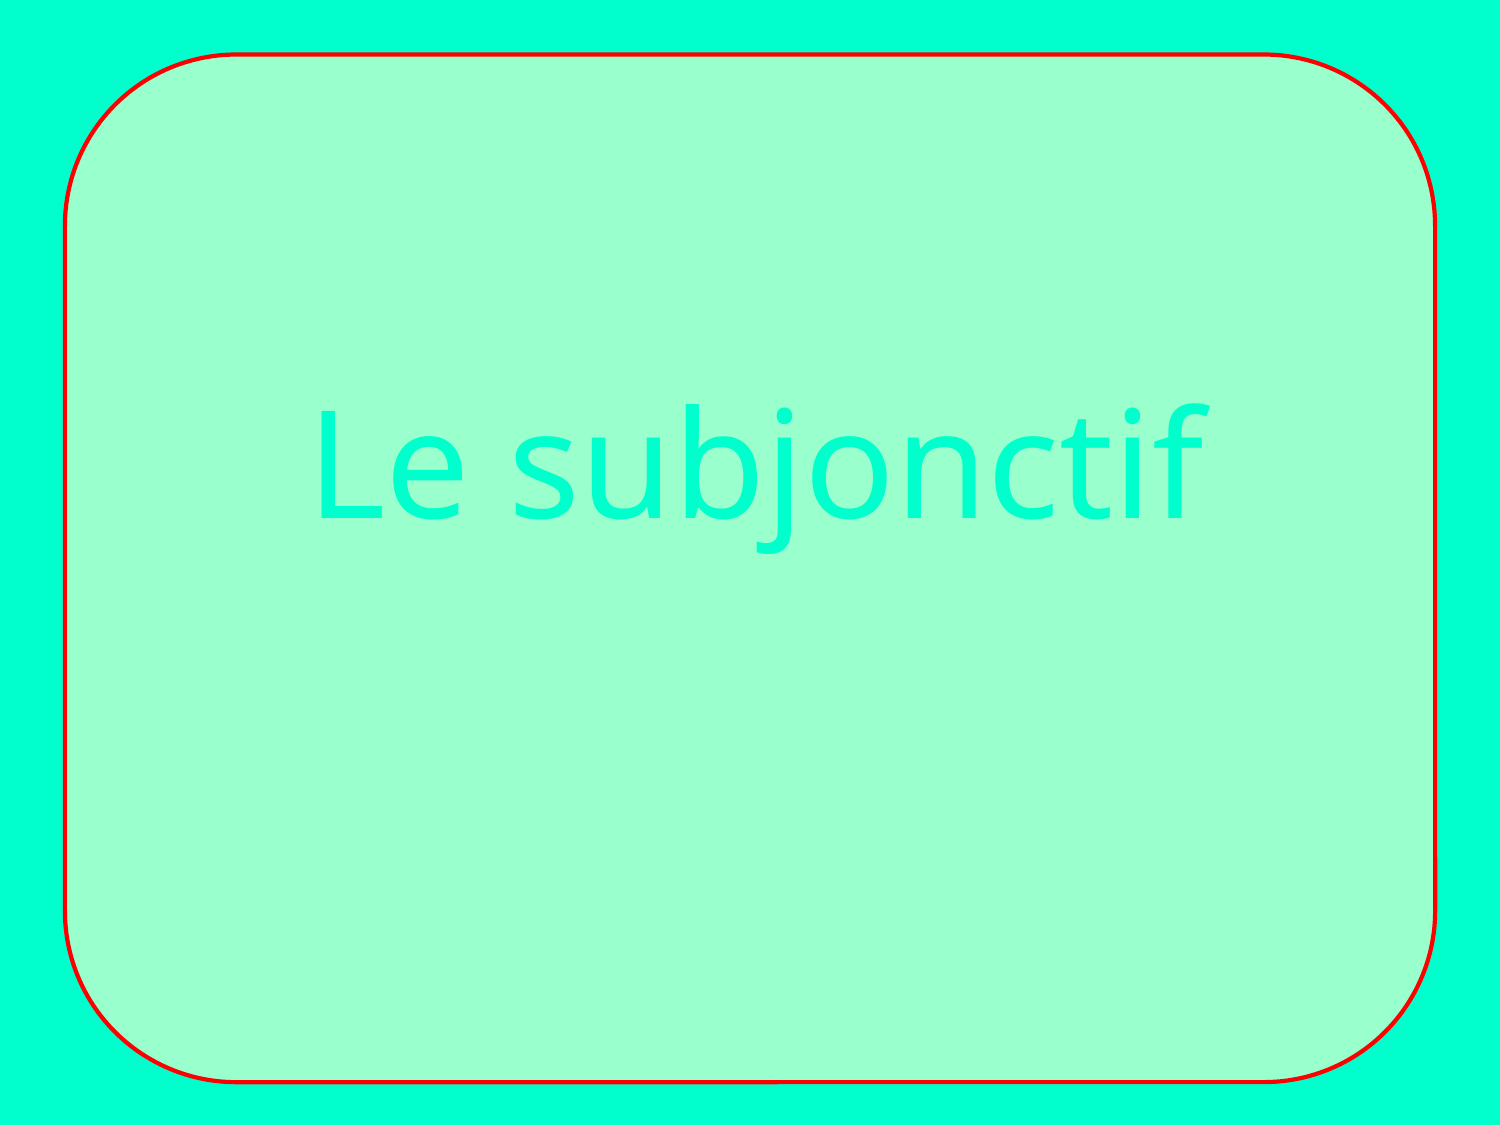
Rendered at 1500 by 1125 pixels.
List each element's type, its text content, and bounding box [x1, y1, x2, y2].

text_box Le subjonctif [171, 361, 1341, 557]
text_box [62, 52, 1438, 1085]
